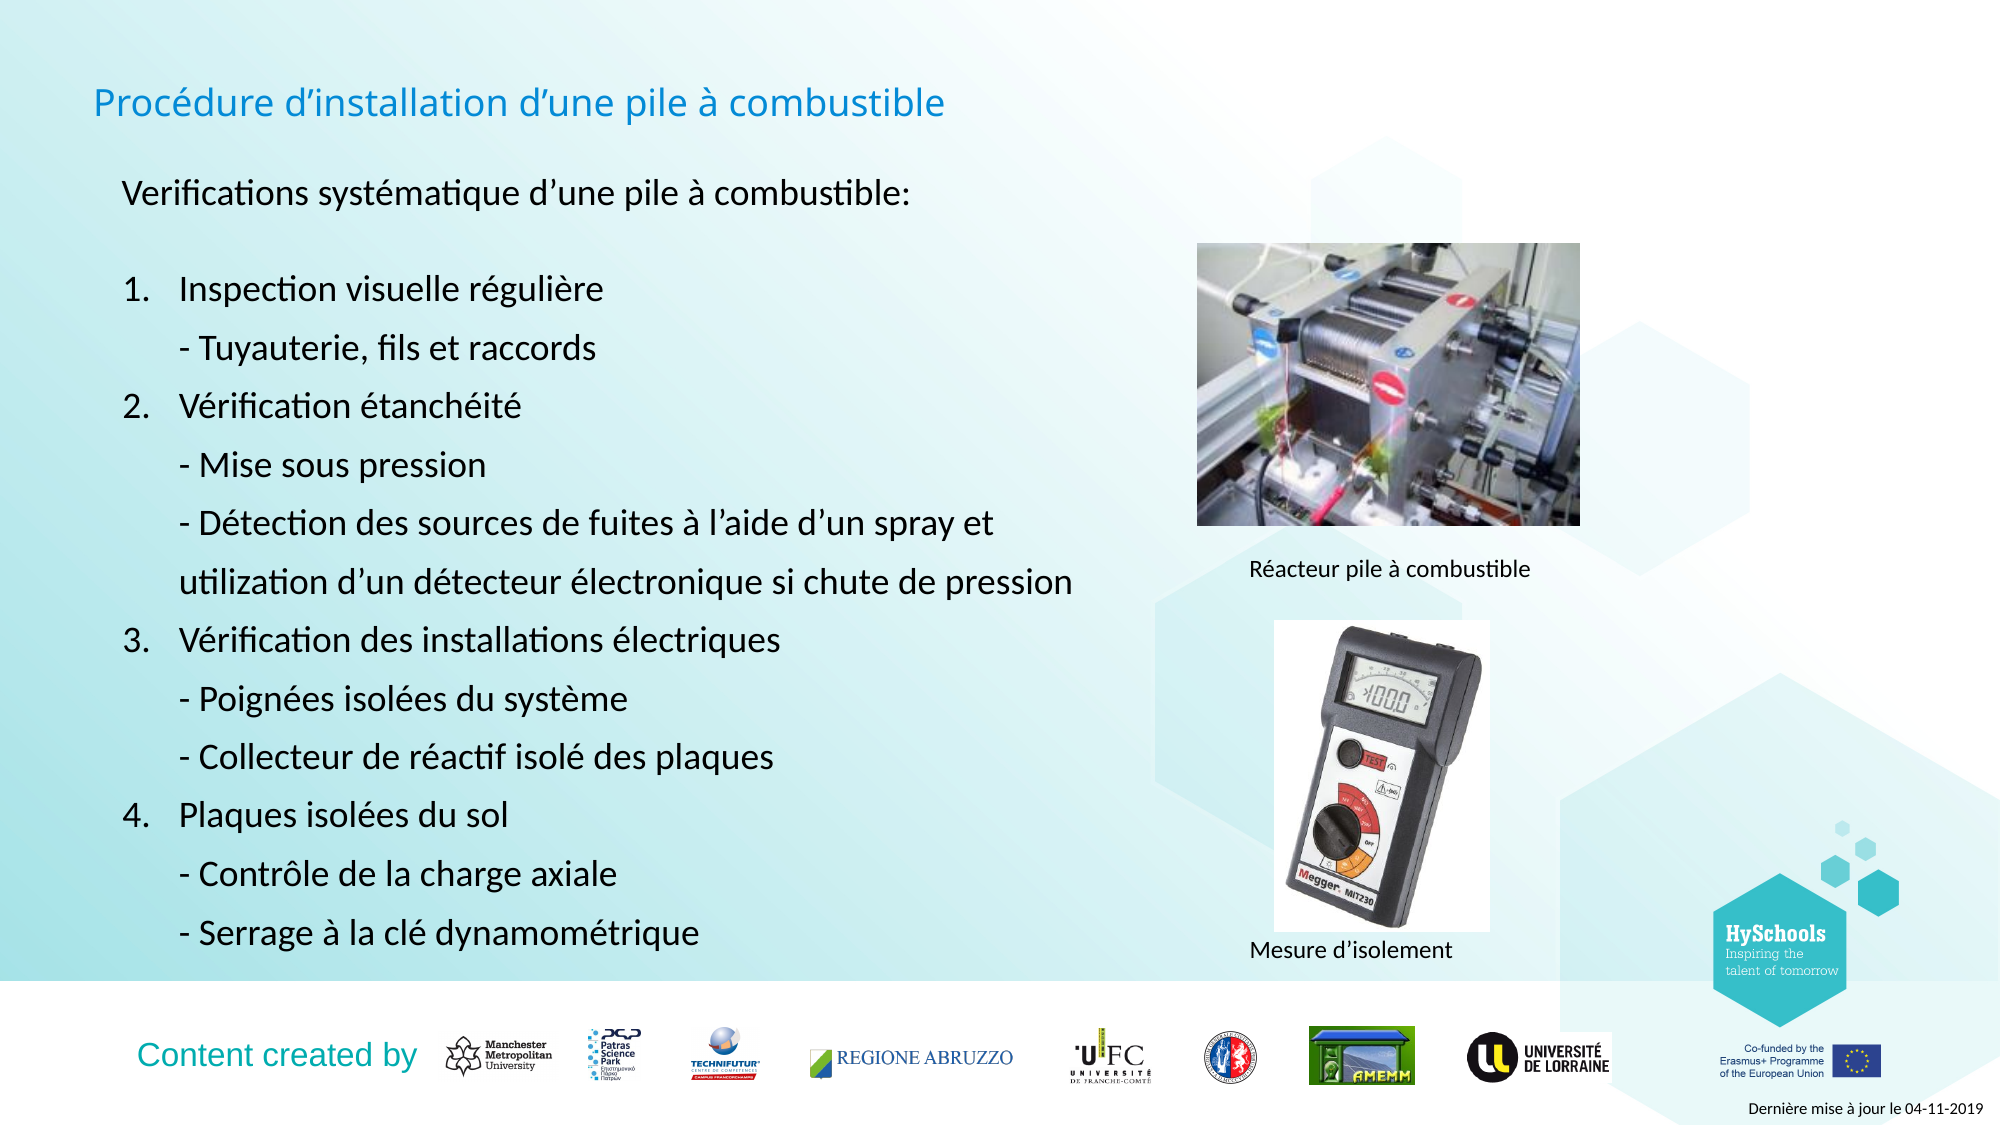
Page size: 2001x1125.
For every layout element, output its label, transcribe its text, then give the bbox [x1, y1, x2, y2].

text_box Réacteur pile à combustible [1234, 545, 1547, 591]
text_box Dernière mise à jour le 04-11-2019 [1733, 1089, 1999, 1125]
text_box Verifications systématique d’une pile à combustible: [106, 160, 931, 266]
picture [0, 0, 2000, 1125]
text_box Mesure d’isolement [1234, 926, 1565, 972]
text_box Inspection visuelle régulière - Tuyauterie, fils et raccords Vérification étanchéité - Mise sous pression - Détection des sources de fuites à l’aide d’un spray et utilization d’un détecteur électronique si chute de pression Vérification des installations électriques - Poignées isolées du système - Collecteur de réactif isolé des plaques Plaques isolées du sol - Contrôle de la charge axiale - Serrage à la clé dynamométrique [107, 243, 1160, 960]
text_box Procédure d’installation d’une pile à combustible [78, 71, 1282, 138]
